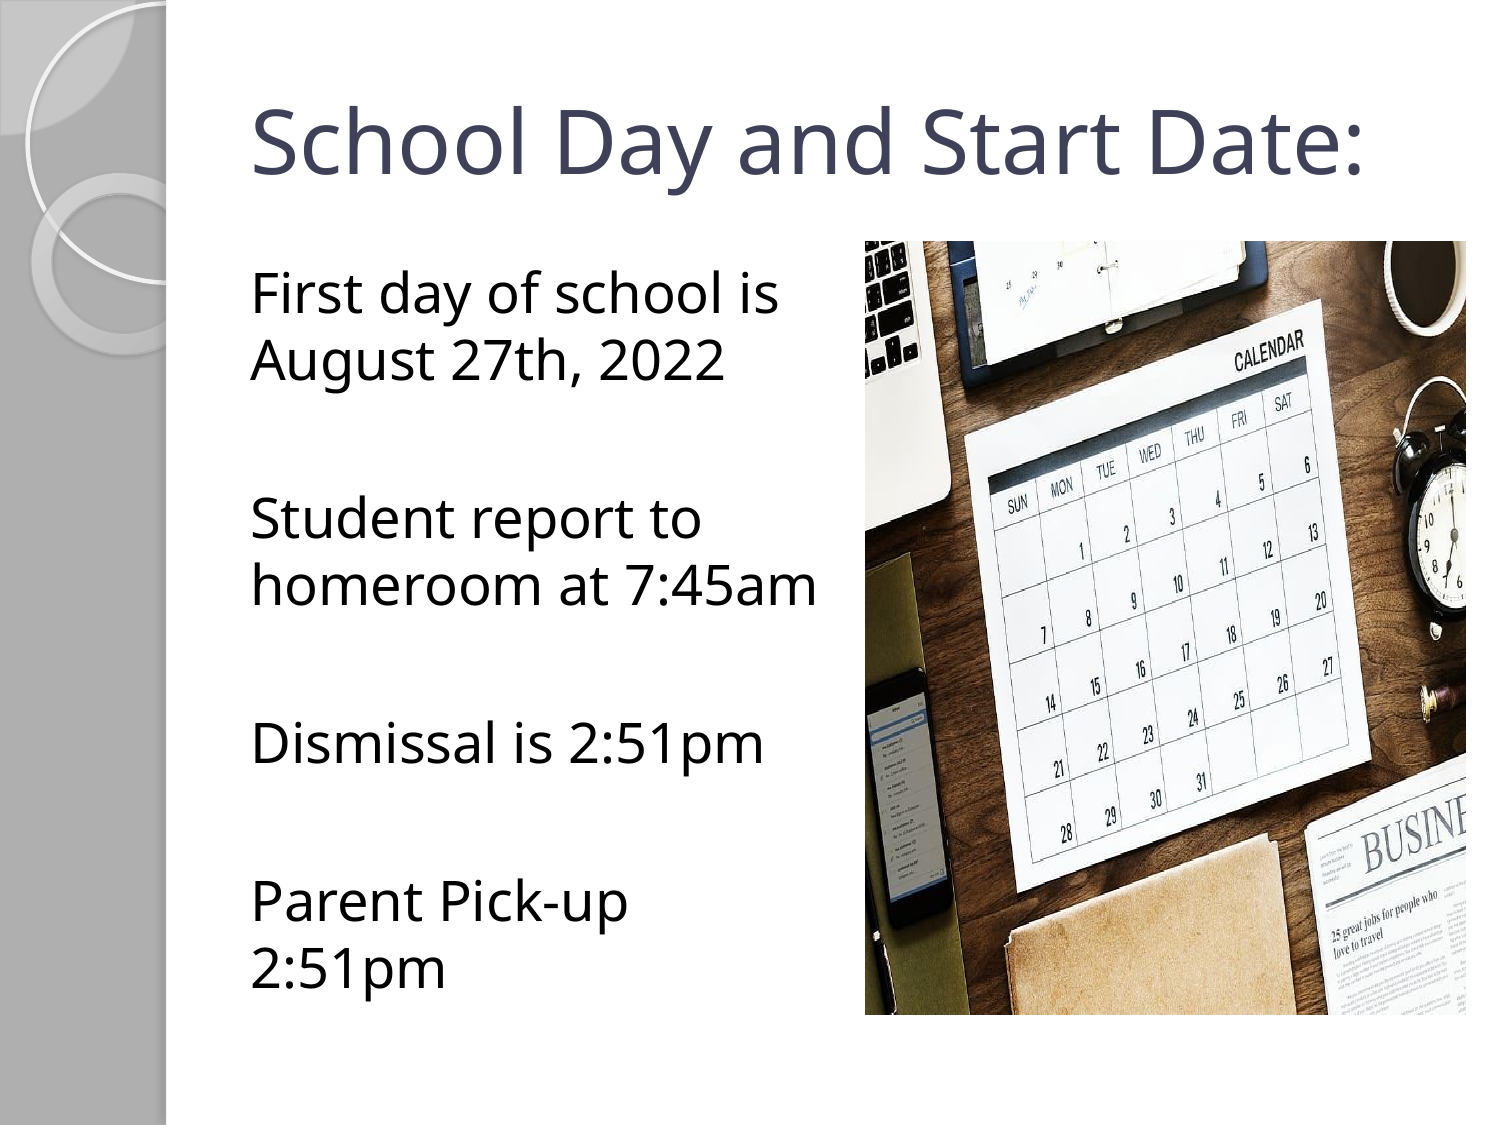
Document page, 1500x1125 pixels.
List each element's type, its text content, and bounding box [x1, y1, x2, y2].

list First day of school is August 27th, 2022 Student report to homeroom at 7:45am Dismissal is 2:51pm Parent Pick-up 2:51pm [235, 249, 836, 1015]
title School Day and Start Date: [235, 45, 1466, 233]
picture [865, 241, 1466, 1016]
